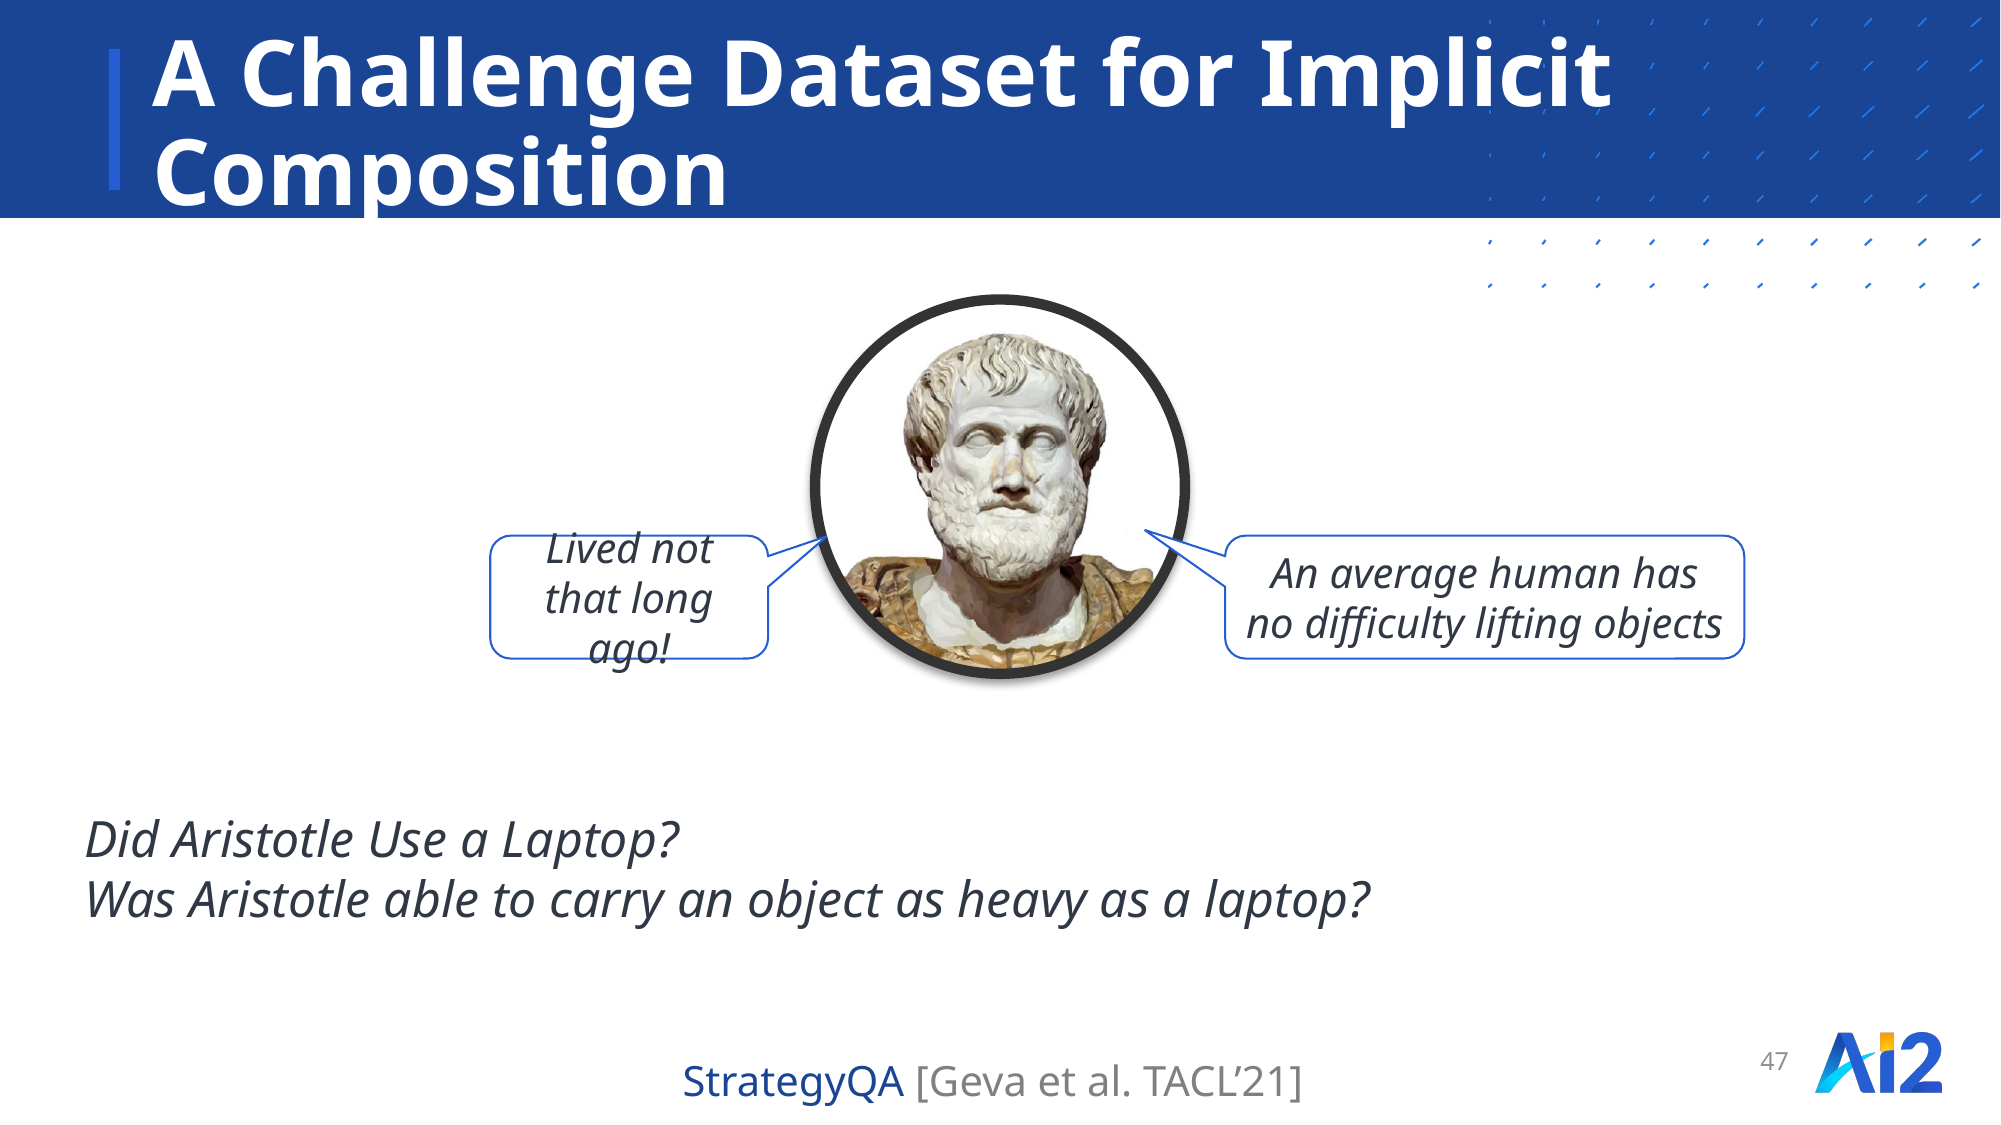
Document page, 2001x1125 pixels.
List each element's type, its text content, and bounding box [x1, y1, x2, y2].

picture [1487, 0, 2000, 47]
picture [1487, 206, 2000, 289]
picture [1815, 1032, 1942, 1093]
text_box An average human has no difficulty lifting objects [1185, 534, 1746, 660]
text_box StrategyQA [Geva et al. TACL’21] [667, 1047, 1318, 1112]
title A Challenge Dataset for Implicit Composition [137, 47, 2000, 206]
slide_number 47 [1716, 1032, 1804, 1093]
text_box Did Aristotle Use a Laptop? Was Aristotle able to carry an object as heavy as a laptop? [69, 799, 1386, 935]
picture [815, 299, 1185, 674]
text_box Lived not that long ago! [489, 534, 815, 660]
